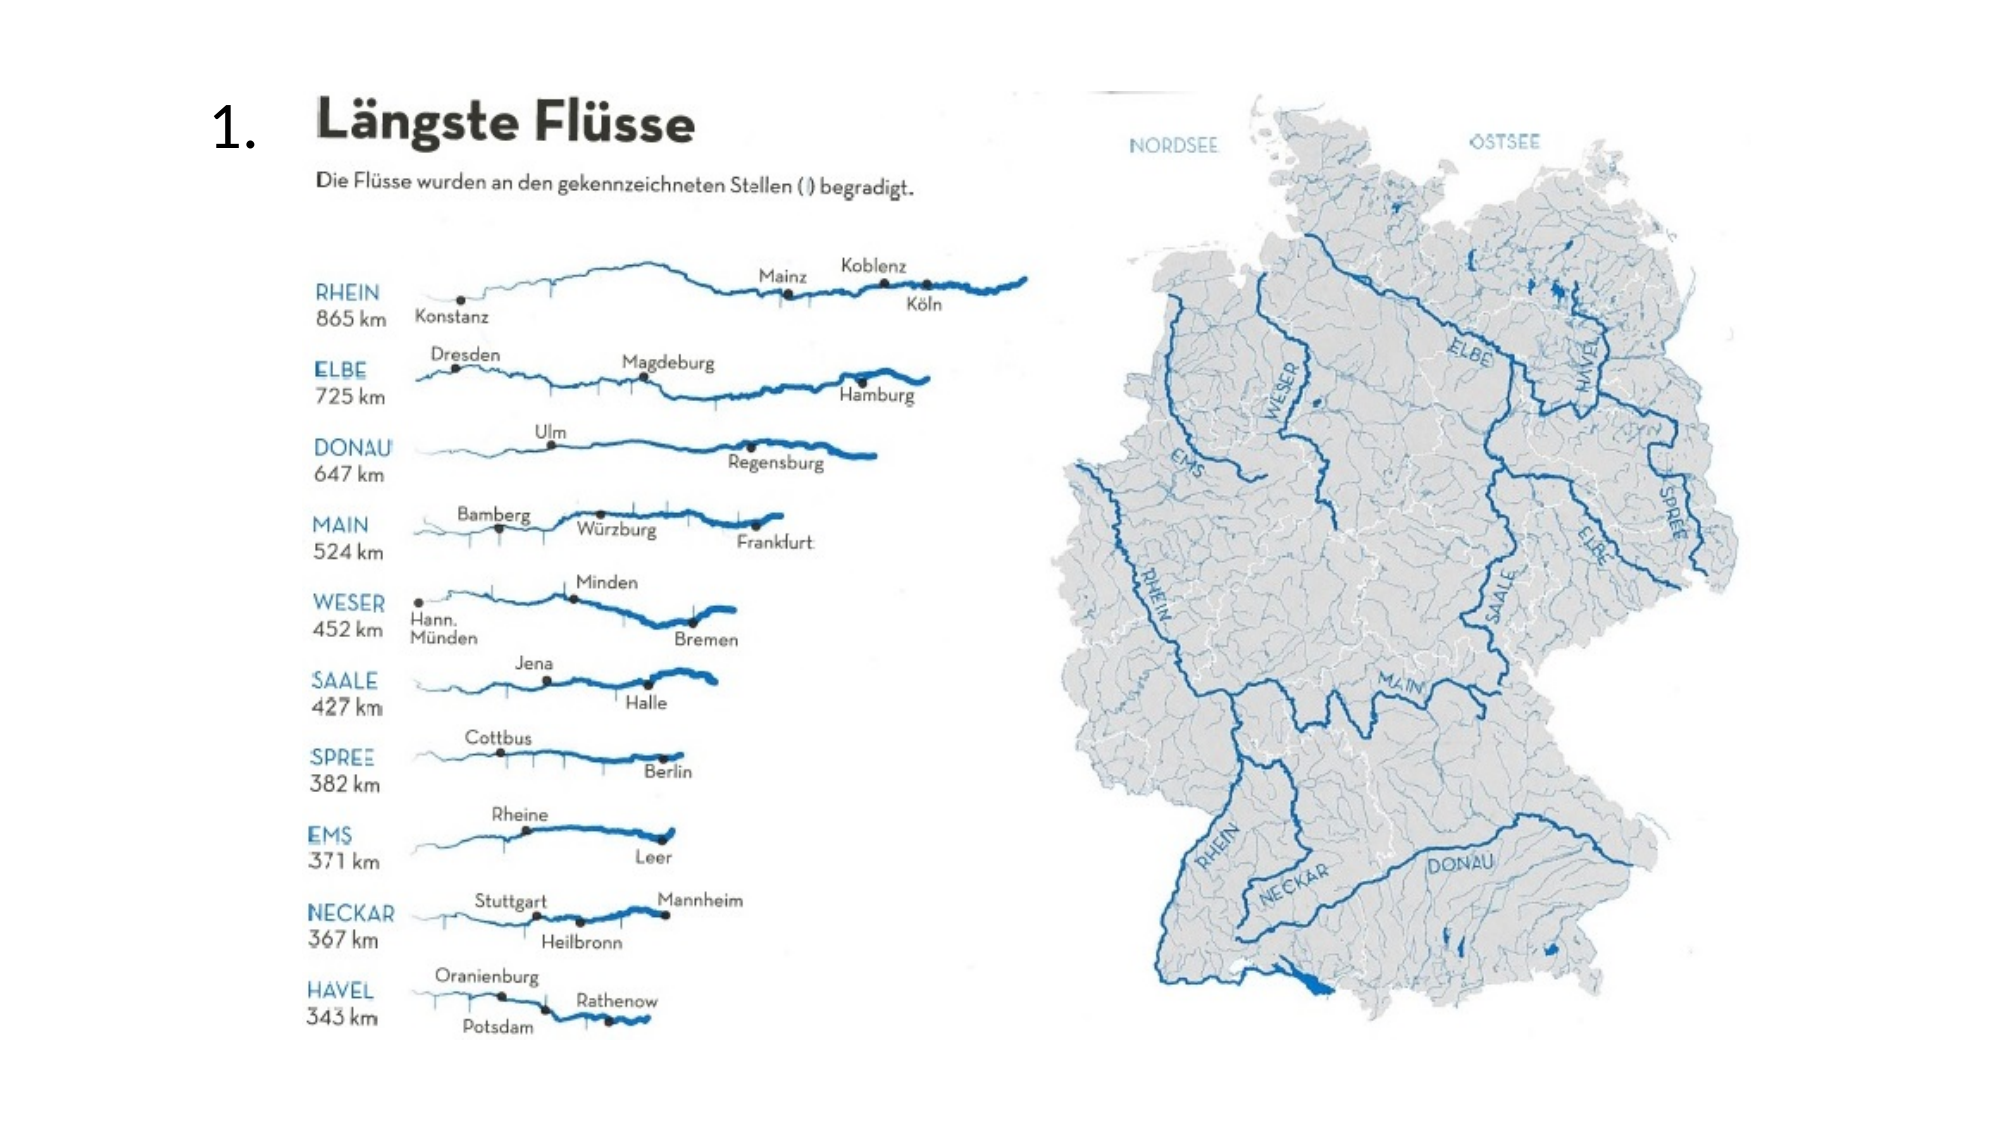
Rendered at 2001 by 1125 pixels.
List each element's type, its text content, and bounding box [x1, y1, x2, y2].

text_box 1. [193, 74, 274, 169]
picture [302, 91, 1751, 1040]
